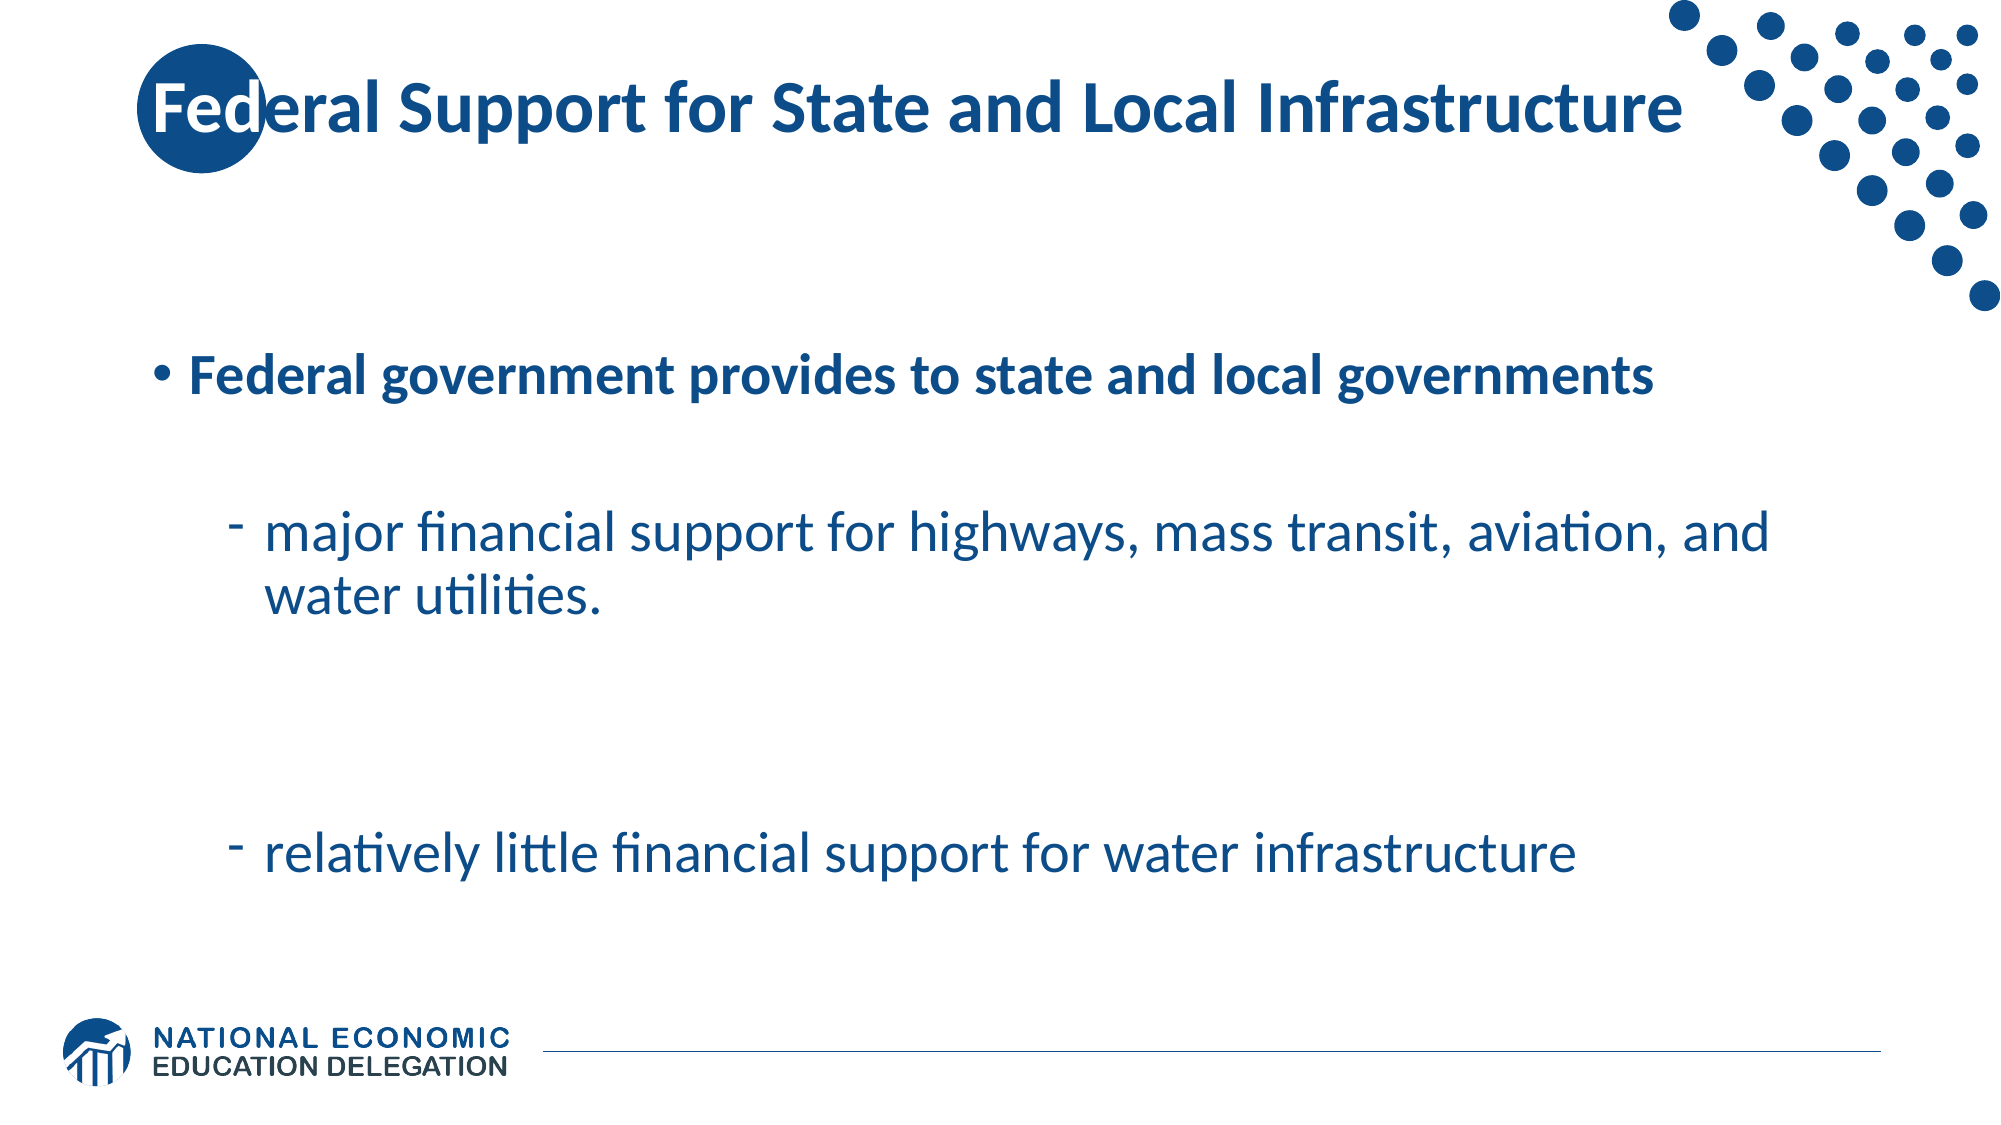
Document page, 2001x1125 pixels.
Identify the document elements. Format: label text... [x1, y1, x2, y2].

title Federal Support for State and Local Infrastructure [137, 0, 1863, 218]
picture [55, 1013, 520, 1091]
list Federal government provides to state and local governments major financial support for highways, mass transit, aviation, and water utilities. relatively little financial support for water infrastructure [137, 257, 1863, 972]
